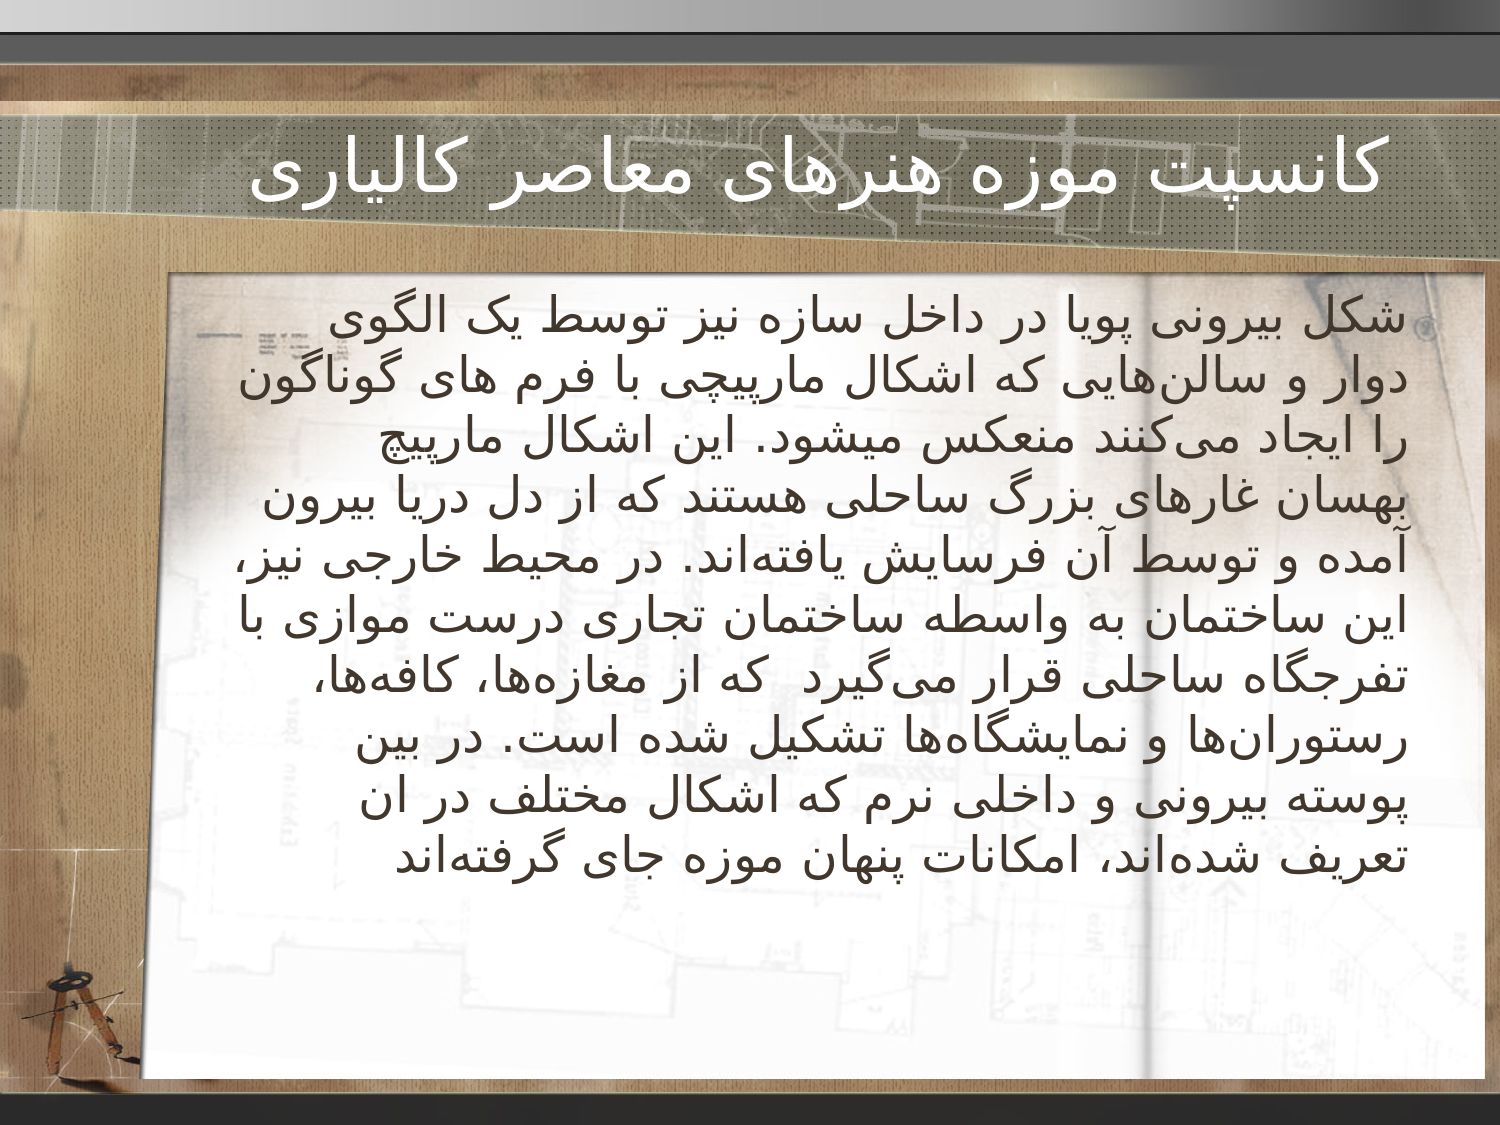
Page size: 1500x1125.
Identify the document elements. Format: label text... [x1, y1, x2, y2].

list شکل بیرونی پویا در داخل سازه نیز توسط یک الگوی دوار و سالن‌هایی که اشکال مارپیچی با فرم های گوناگون را ایجاد می‌کنند منعکس میشود. این اشکال مارپیچ بهسان غارهای بزرگ ساحلی هستند که از دل دریا بیرون آمده و توسط آن فرسایش یافته‌اند. در محیط خارجی نیز، این ساختمان به واسطه ساختمان تجاری درست موازی با تفرجگاه ساحلی قرار می‌گیرد که از مغازه‌ها، کافه‌ها، رستوران‌ها و نمایشگاه‌ها تشکیل شده است. در بین پوسته بیرونی و داخلی نرم که اشکال مختلف در ان تعریف شده‌اند، امکانات پنهان موزه جای گرفته‌اند [212, 275, 1425, 1005]
picture [0, 0, 1500, 1125]
title کانسپت موزه هنرهای معاصر کالیاری [212, 112, 1425, 213]
